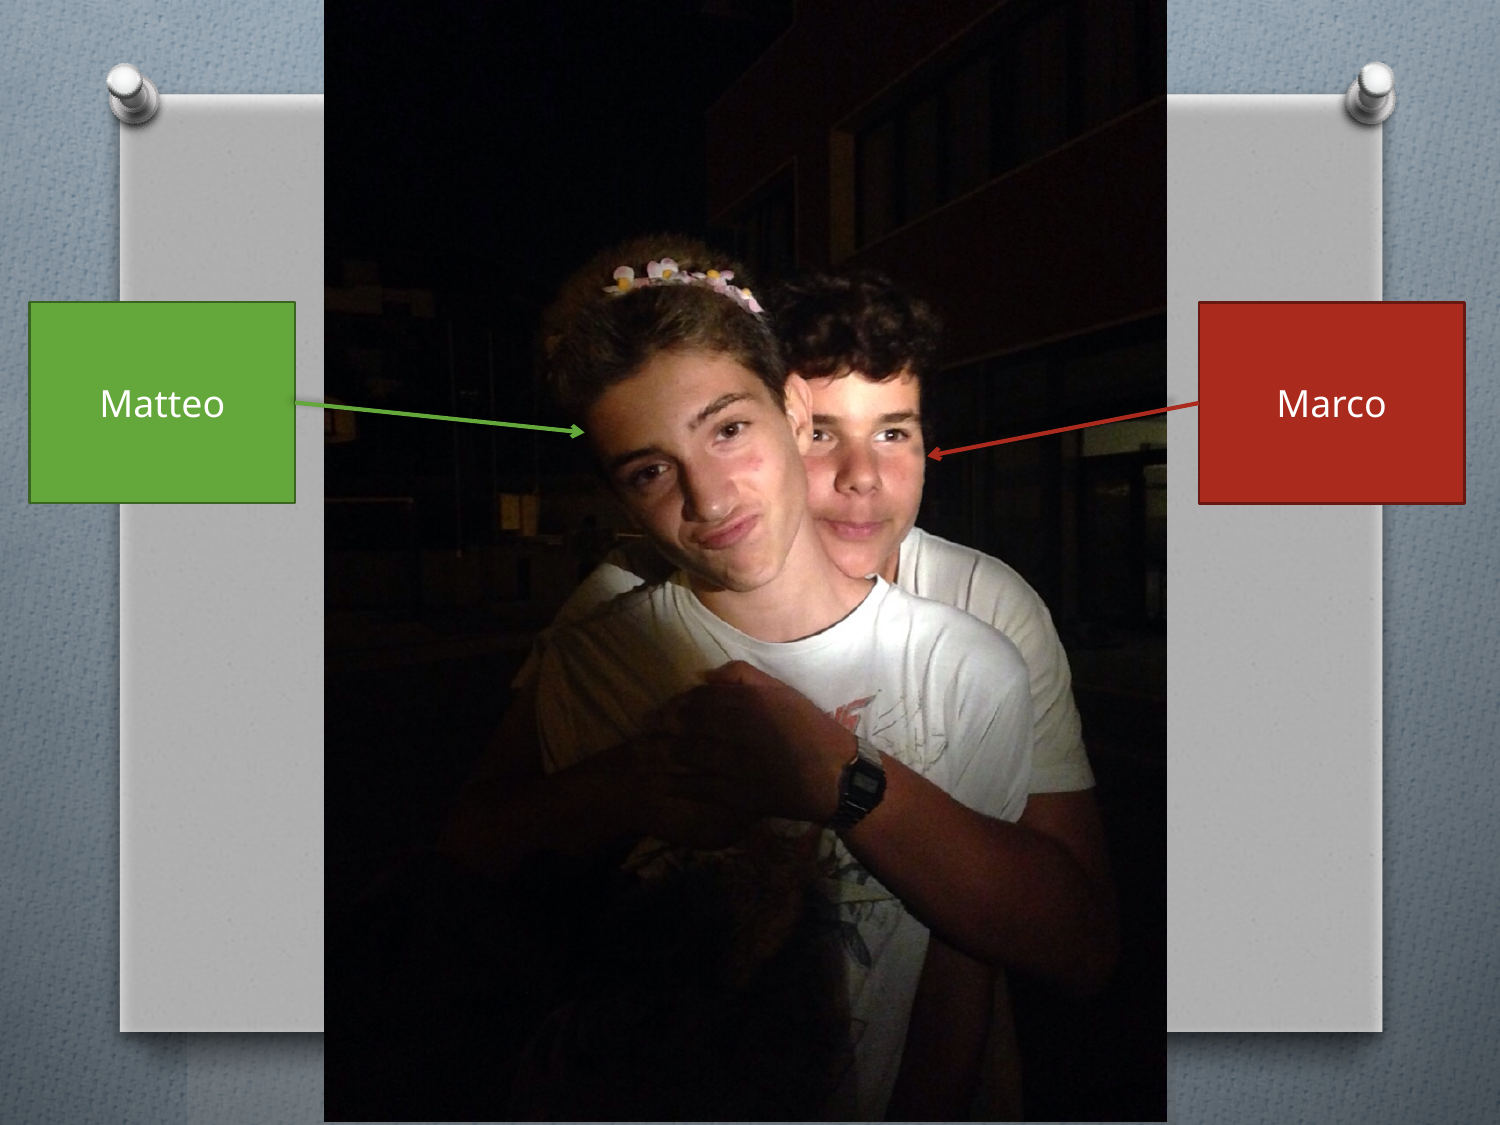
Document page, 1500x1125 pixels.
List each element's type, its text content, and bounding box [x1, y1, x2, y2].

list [324, 0, 1167, 1123]
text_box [294, 402, 585, 433]
picture [1317, 35, 1439, 156]
text_box Matteo [28, 301, 296, 504]
picture [75, 29, 198, 153]
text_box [926, 402, 1200, 457]
text_box Marco [1198, 301, 1466, 505]
